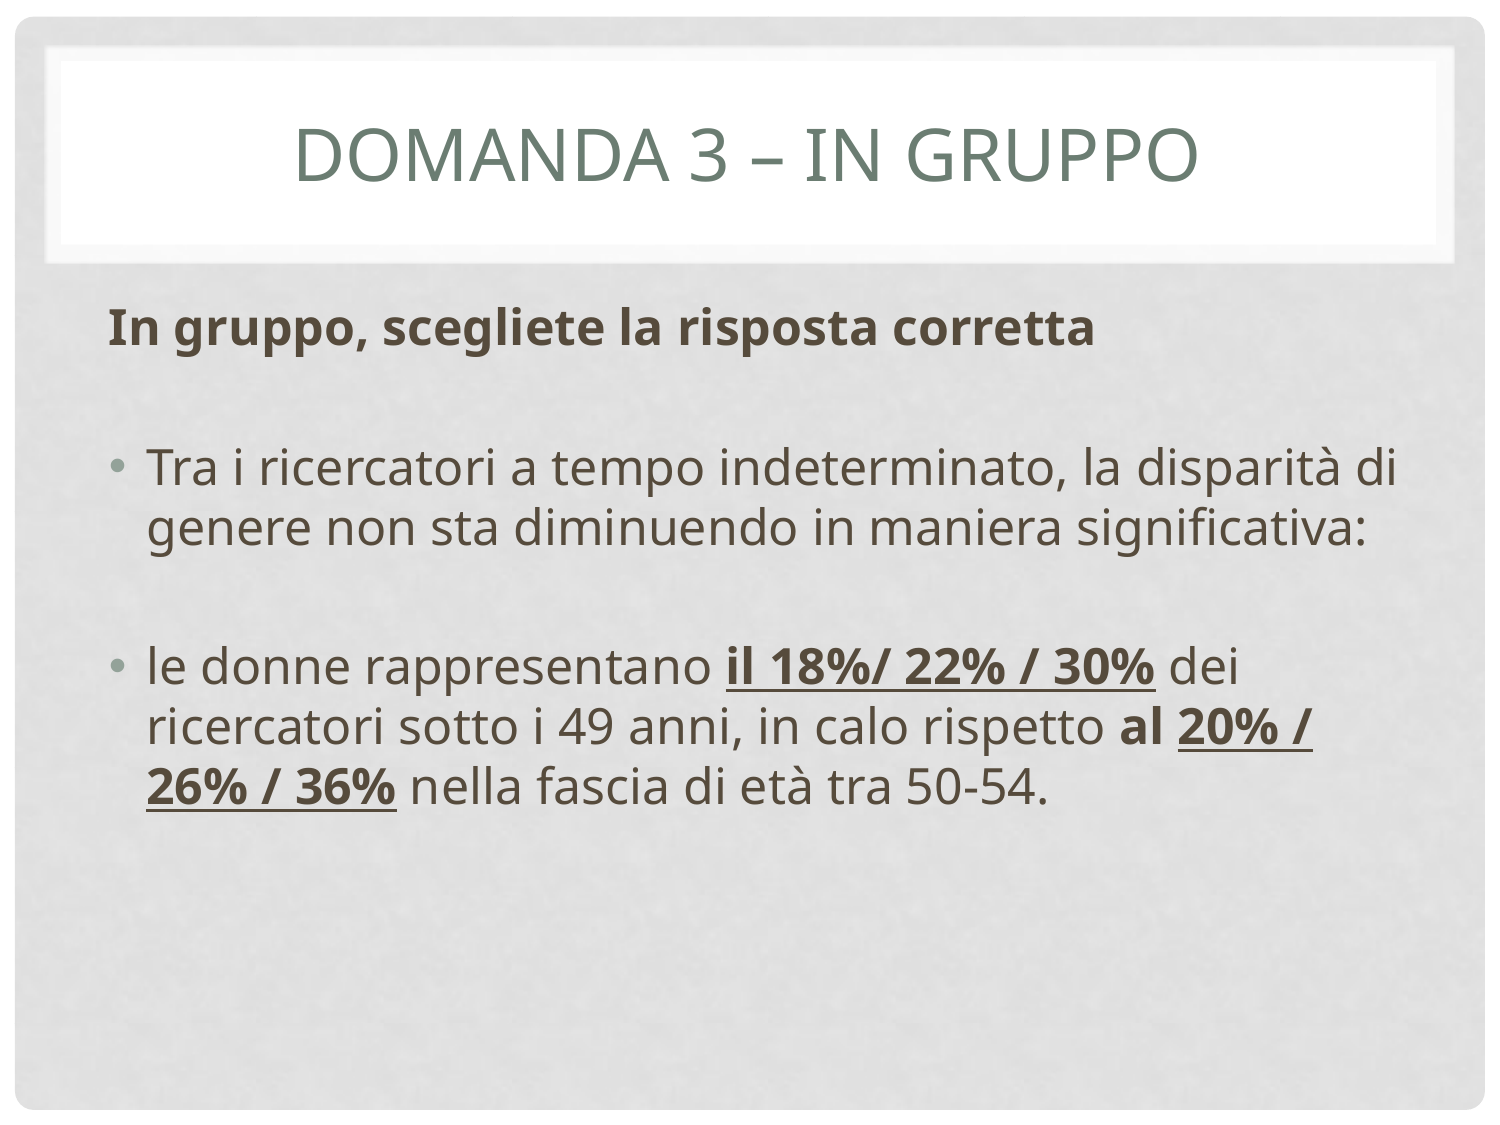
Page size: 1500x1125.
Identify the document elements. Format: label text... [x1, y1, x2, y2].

title DOMANDA 3 – IN GRUPPO [69, 66, 1425, 238]
list In gruppo, scegliete la risposta corretta Tra i ricercatori a tempo indeterminato, la disparità di genere non sta diminuendo in maniera significativa: le donne rappresentano il 18%/ 22% / 30% dei ricercatori sotto i 49 anni, in calo rispetto al 20% / 26% / 36% nella fascia di età tra 50-54. [75, 287, 1425, 1005]
